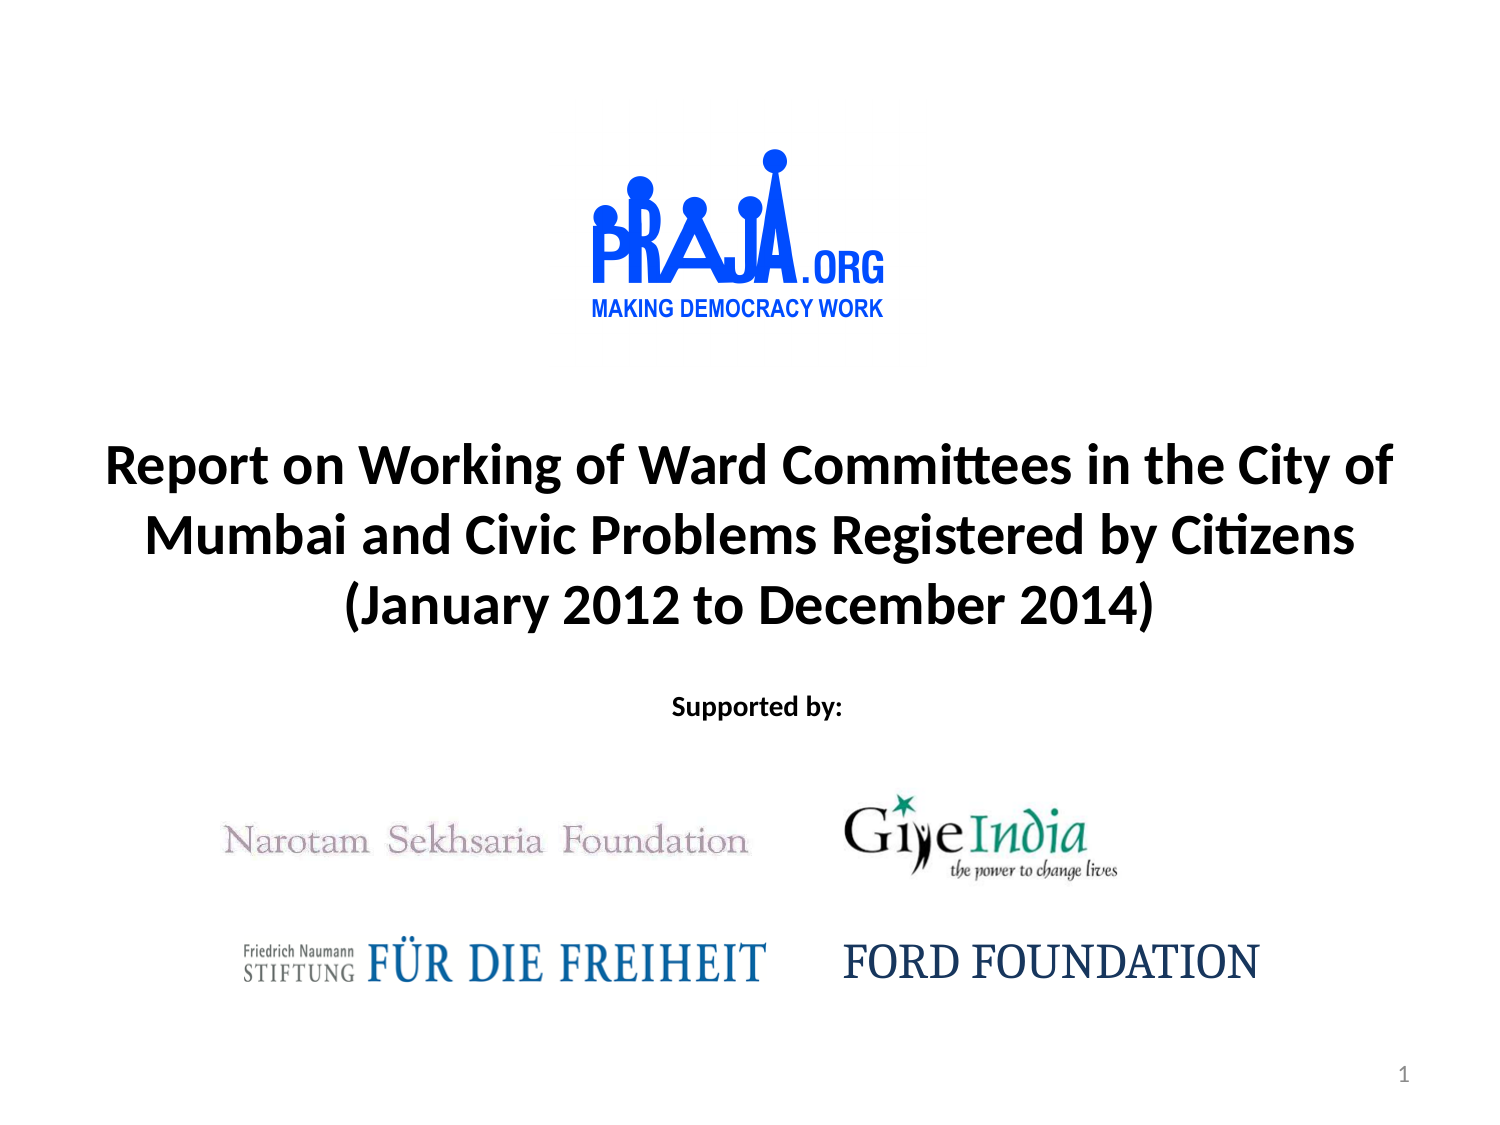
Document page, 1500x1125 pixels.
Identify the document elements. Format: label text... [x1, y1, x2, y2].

text_box Supported by: [656, 679, 859, 730]
slide_number 1 [1074, 1042, 1425, 1103]
picture [549, 99, 927, 368]
picture [243, 934, 767, 983]
text_box Report on Working of Ward Committees in the City of Mumbai and Civic Problems Registered by Citizens (January 2012 to December 2014) [0, 418, 1500, 644]
picture [150, 774, 1141, 922]
text_box FORD FOUNDATION [827, 921, 1277, 997]
